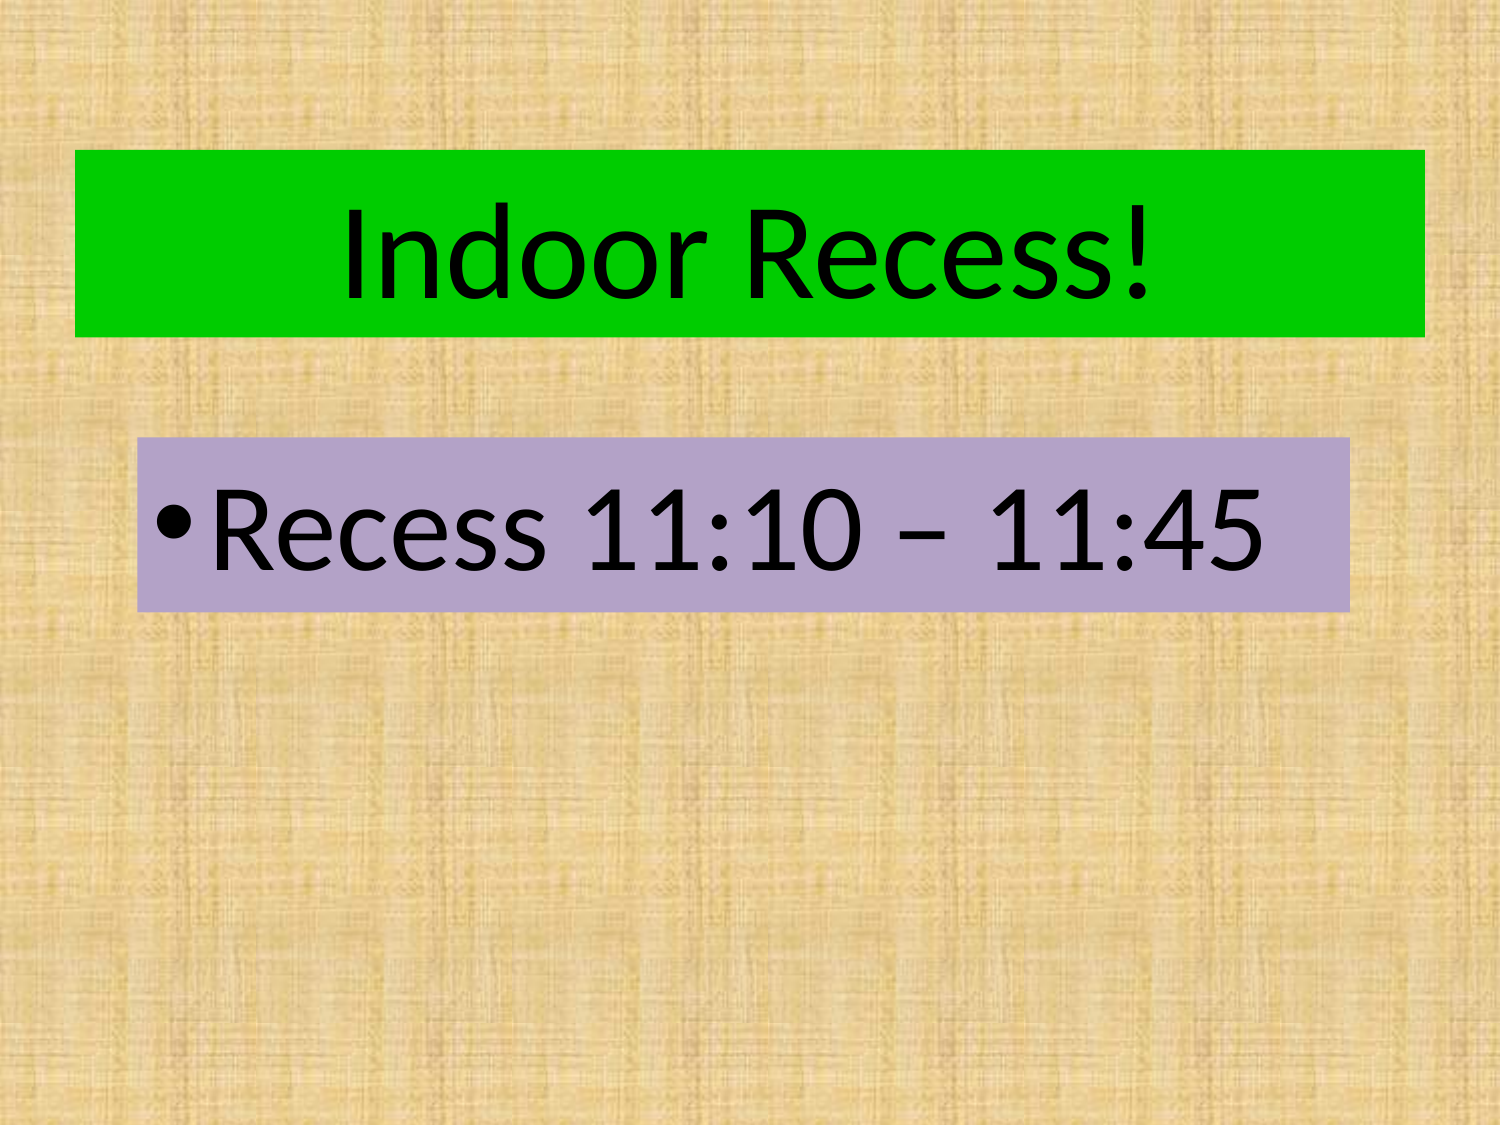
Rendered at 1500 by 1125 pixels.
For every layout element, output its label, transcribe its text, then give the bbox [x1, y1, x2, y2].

picture [0, 0, 1500, 1125]
text_box Recess 11:10 – 11:45 [137, 437, 1350, 613]
title Indoor Recess! [75, 149, 1425, 338]
